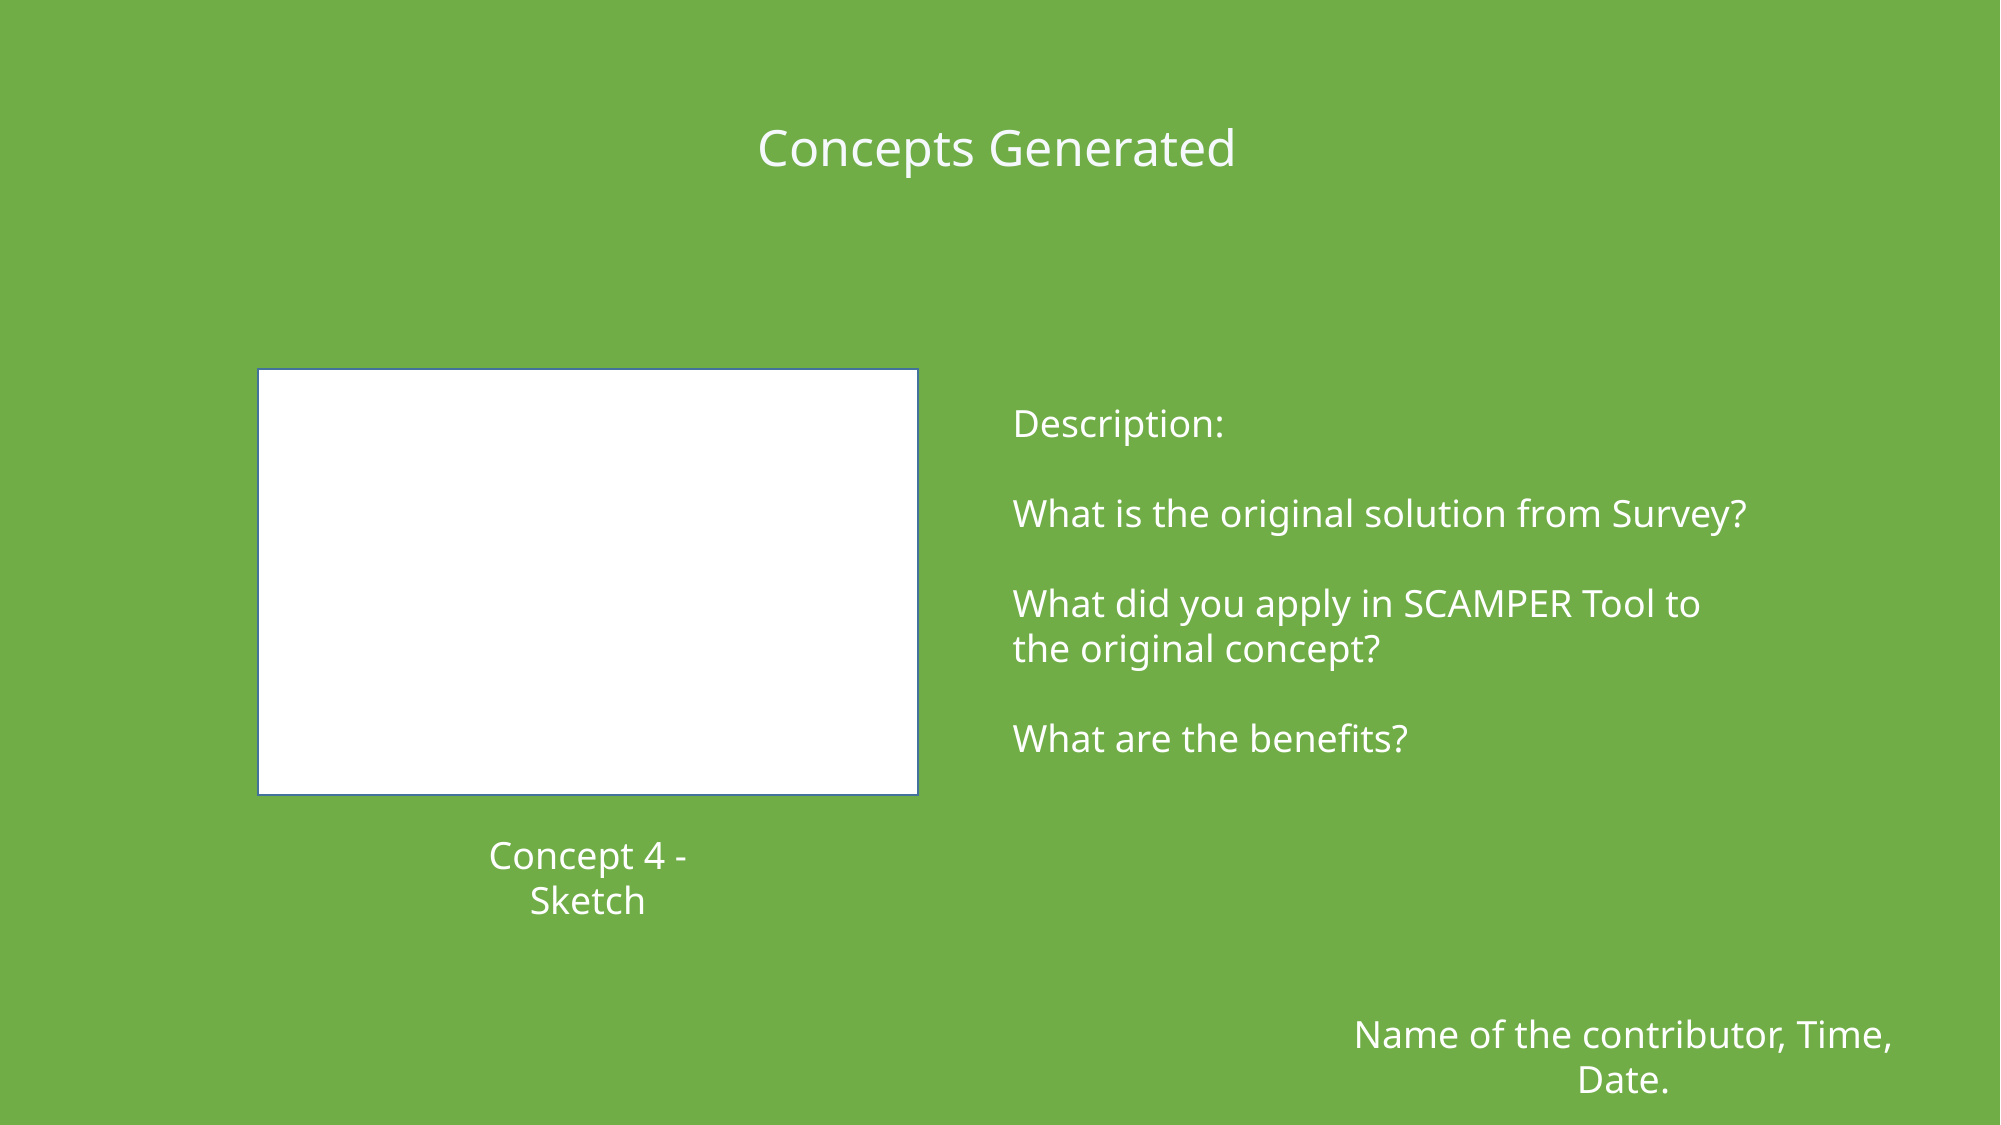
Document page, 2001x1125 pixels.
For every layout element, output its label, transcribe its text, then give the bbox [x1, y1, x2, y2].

text_box Concepts Generated [743, 108, 1253, 184]
text_box Description: What is the original solution from Survey? What did you apply in SCAMPER Tool to the original concept? What are the benefits? [997, 392, 1770, 768]
text_box Name of the contributor, Time, Date. [1323, 1003, 1924, 1109]
text_box [257, 368, 919, 796]
text_box Concept 4 - Sketch [416, 824, 760, 930]
